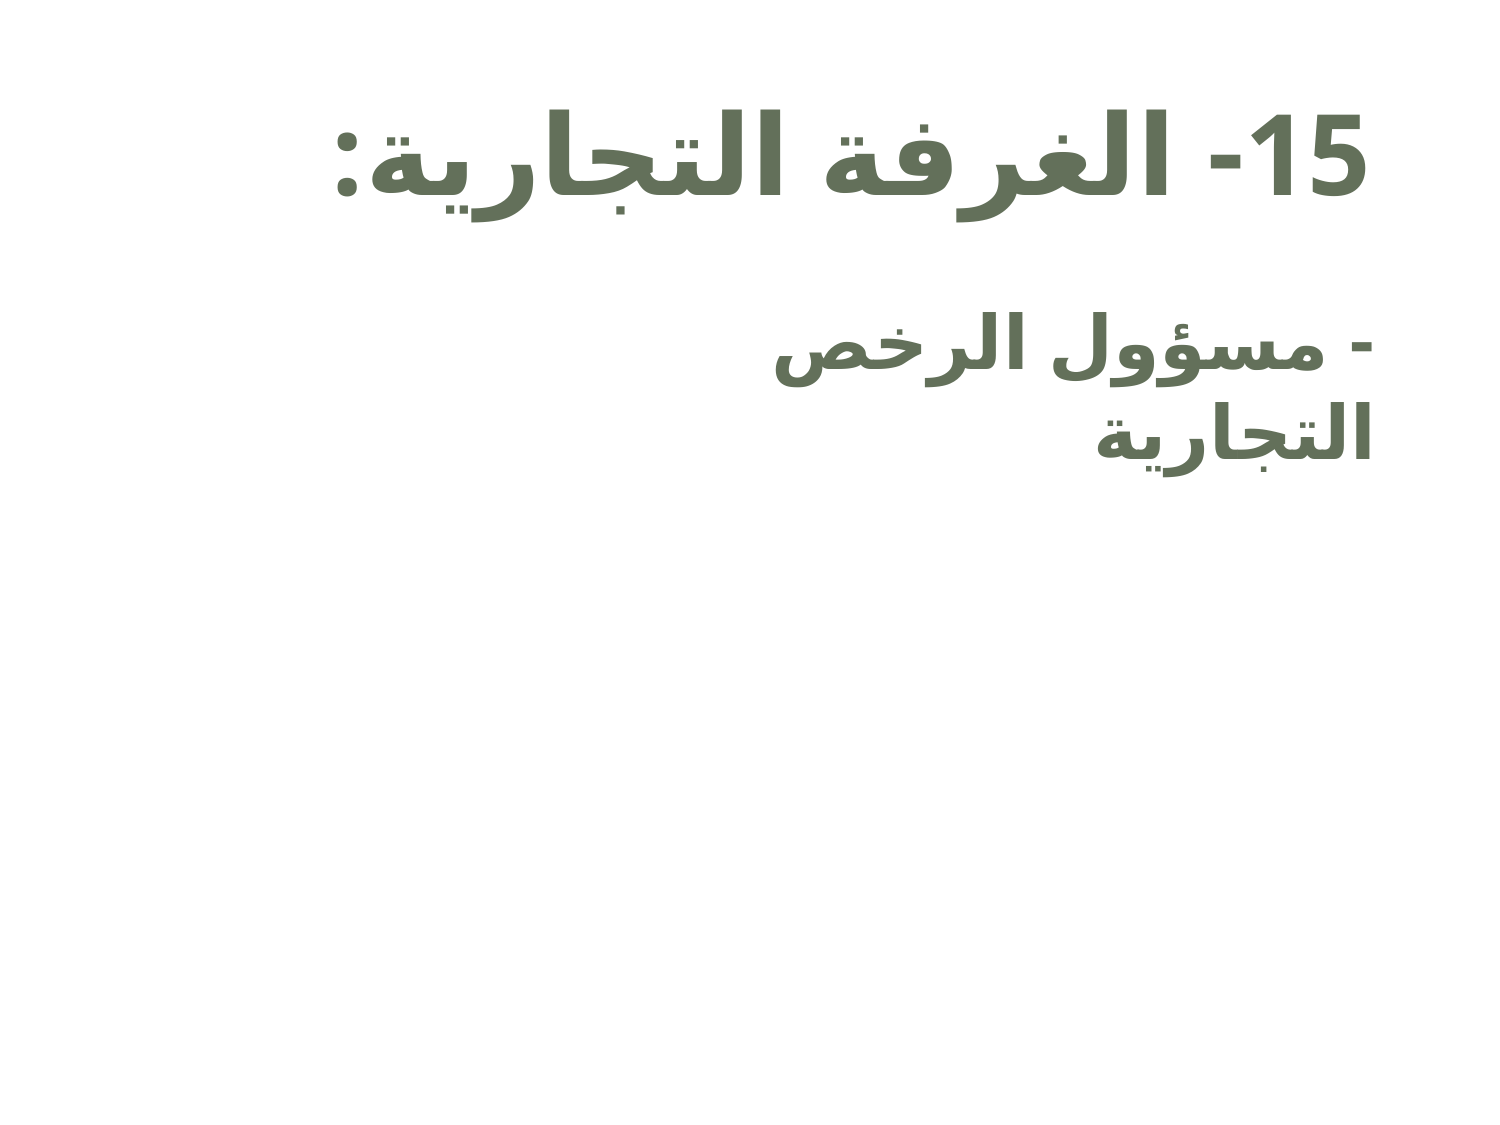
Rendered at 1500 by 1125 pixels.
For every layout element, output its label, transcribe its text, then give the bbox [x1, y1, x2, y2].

text_box - مسؤول الرخص التجارية [637, 287, 1392, 673]
text_box 15- الغرفة التجارية: [262, 74, 1438, 225]
